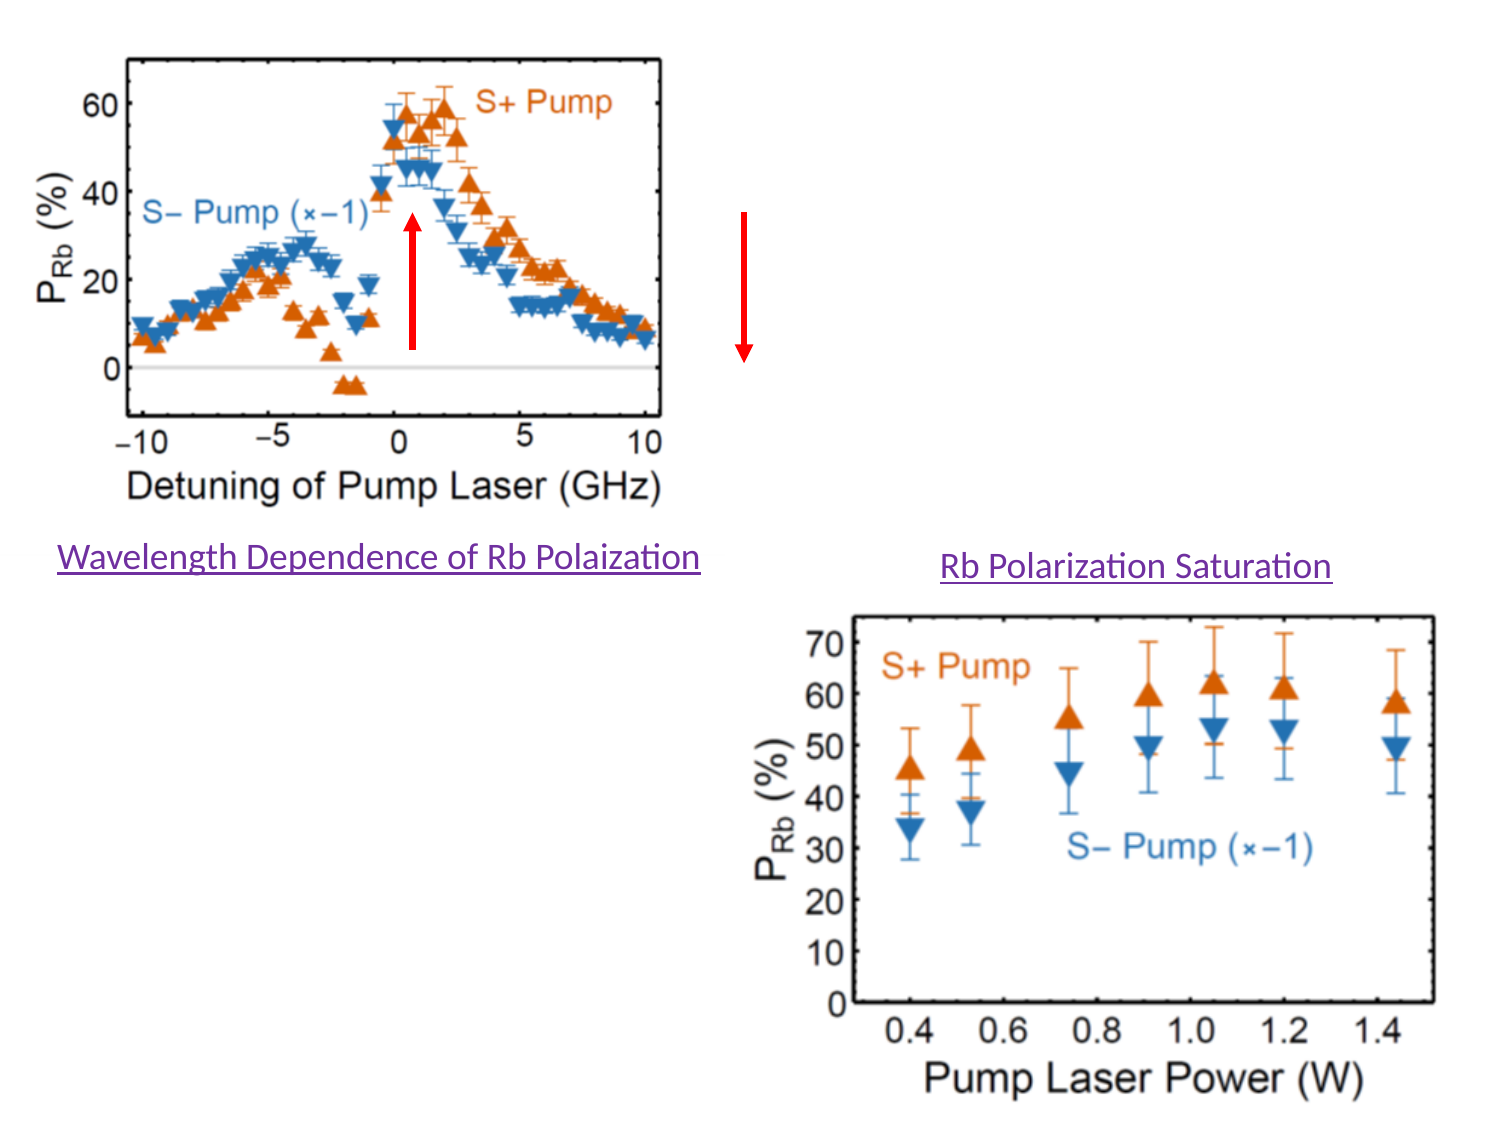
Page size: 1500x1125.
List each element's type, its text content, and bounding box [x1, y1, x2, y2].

picture [0, 24, 725, 557]
picture [687, 574, 1500, 1125]
text_box Rb Polarization Saturation [924, 534, 1413, 573]
text_box Wavelength Dependence of Rb Polaization [42, 524, 755, 585]
